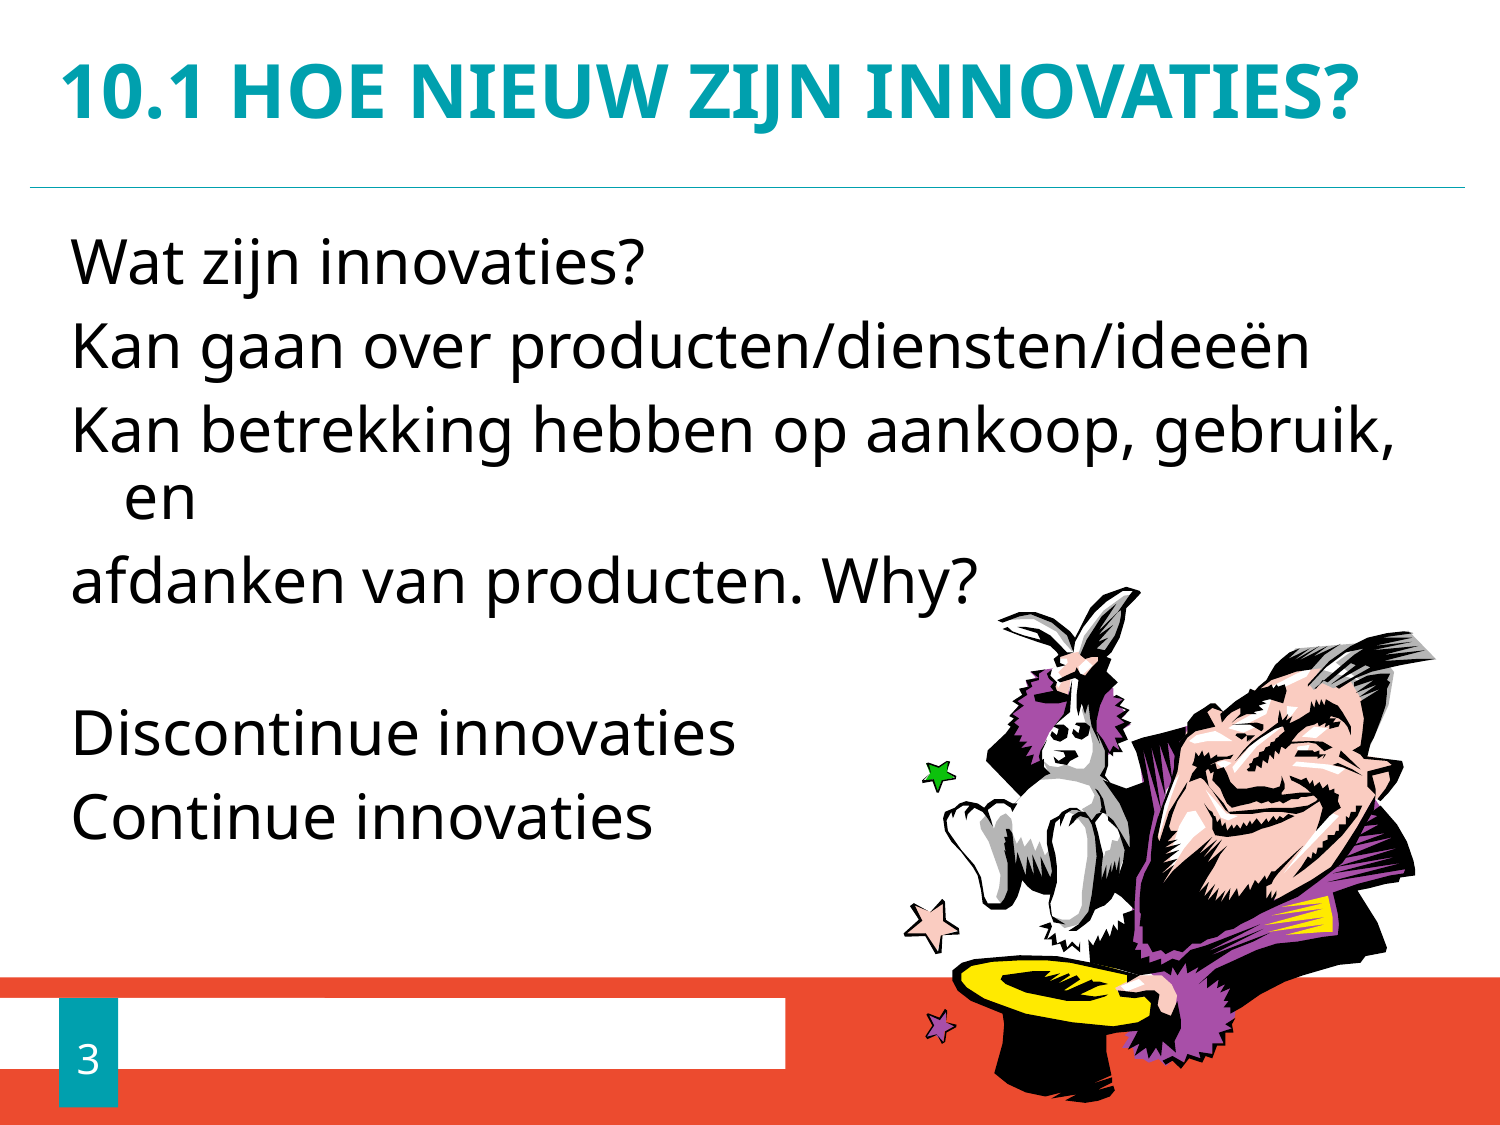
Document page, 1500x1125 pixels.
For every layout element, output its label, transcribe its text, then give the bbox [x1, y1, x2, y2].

picture [903, 581, 1442, 1108]
slide_number 3 [59, 998, 119, 1108]
footer [123, 998, 786, 1069]
title 10.1 Hoe nieuw zijn innovaties? [0, 0, 1500, 188]
list Wat zijn innovaties? Kan gaan over producten/diensten/ideeën Kan betrekking hebben op aankoop, gebruik, en afdanken van producten. Why? Discontinue innovaties Continue innovaties [0, 188, 1500, 916]
